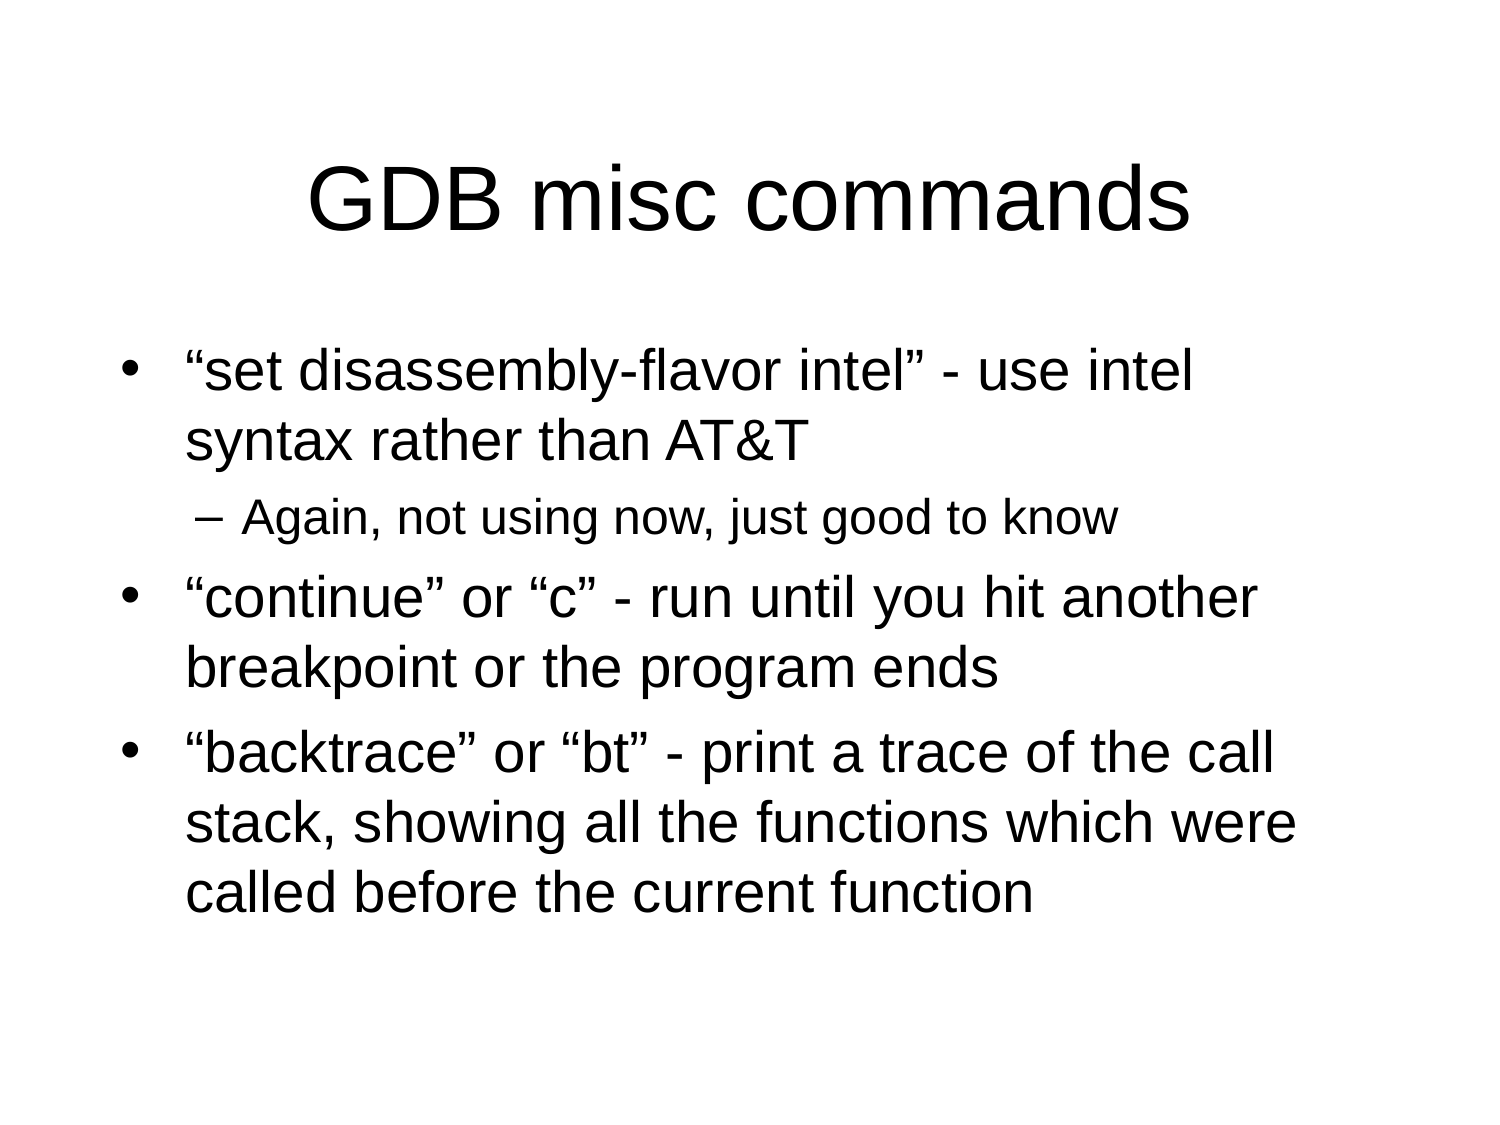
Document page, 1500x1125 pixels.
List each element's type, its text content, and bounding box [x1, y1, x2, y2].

text_box “set disassembly-flavor intel” - use intel syntax rather than AT&T Again, not using now, just good to know “continue” or “c” - run until you hit another breakpoint or the program ends “backtrace” or “bt” - print a trace of the call stack, showing all the functions which were called before the current function [112, 324, 1388, 932]
text_box GDB misc commands [112, 138, 1388, 249]
